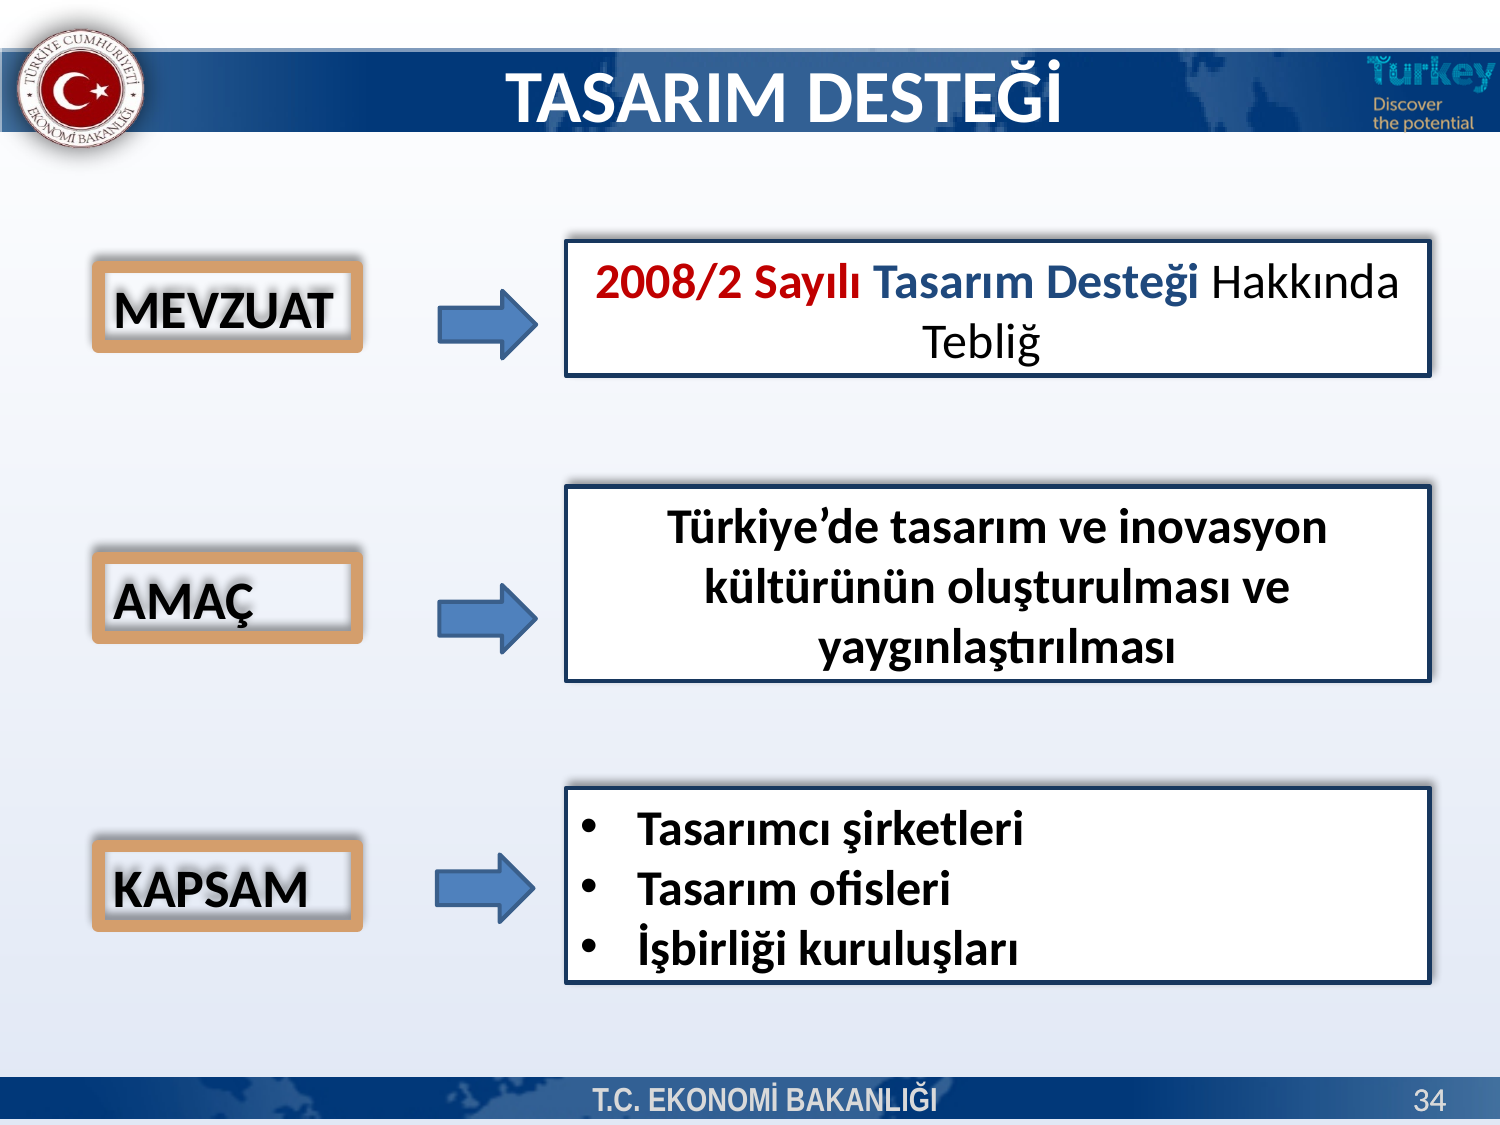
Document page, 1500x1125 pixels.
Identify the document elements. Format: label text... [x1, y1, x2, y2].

text_box TASARIM DESTEĞİ [140, 59, 1359, 125]
text_box [437, 288, 539, 361]
text_box AMAÇ [98, 557, 358, 638]
text_box Türkiye’de tasarım ve inovasyon kültürünün oluşturulması ve yaygınlaştırılması [564, 484, 1432, 683]
text_box 2008/2 Sayılı Tasarım Desteği Hakkında Tebliğ [564, 239, 1432, 378]
text_box Tasarımcı şirketleri Tasarım ofisleri İşbirliği kuruluşları [564, 786, 1432, 985]
picture [0, 17, 1500, 163]
text_box MEVZUAT [98, 266, 358, 347]
picture [0, 1077, 1500, 1119]
text_box T.C. EKONOMİ BAKANLIĞI [299, 1070, 1231, 1112]
text_box [437, 583, 538, 655]
text_box [434, 852, 536, 925]
text_box KAPSAM [98, 846, 358, 926]
slide_number 34 [1382, 1070, 1477, 1112]
